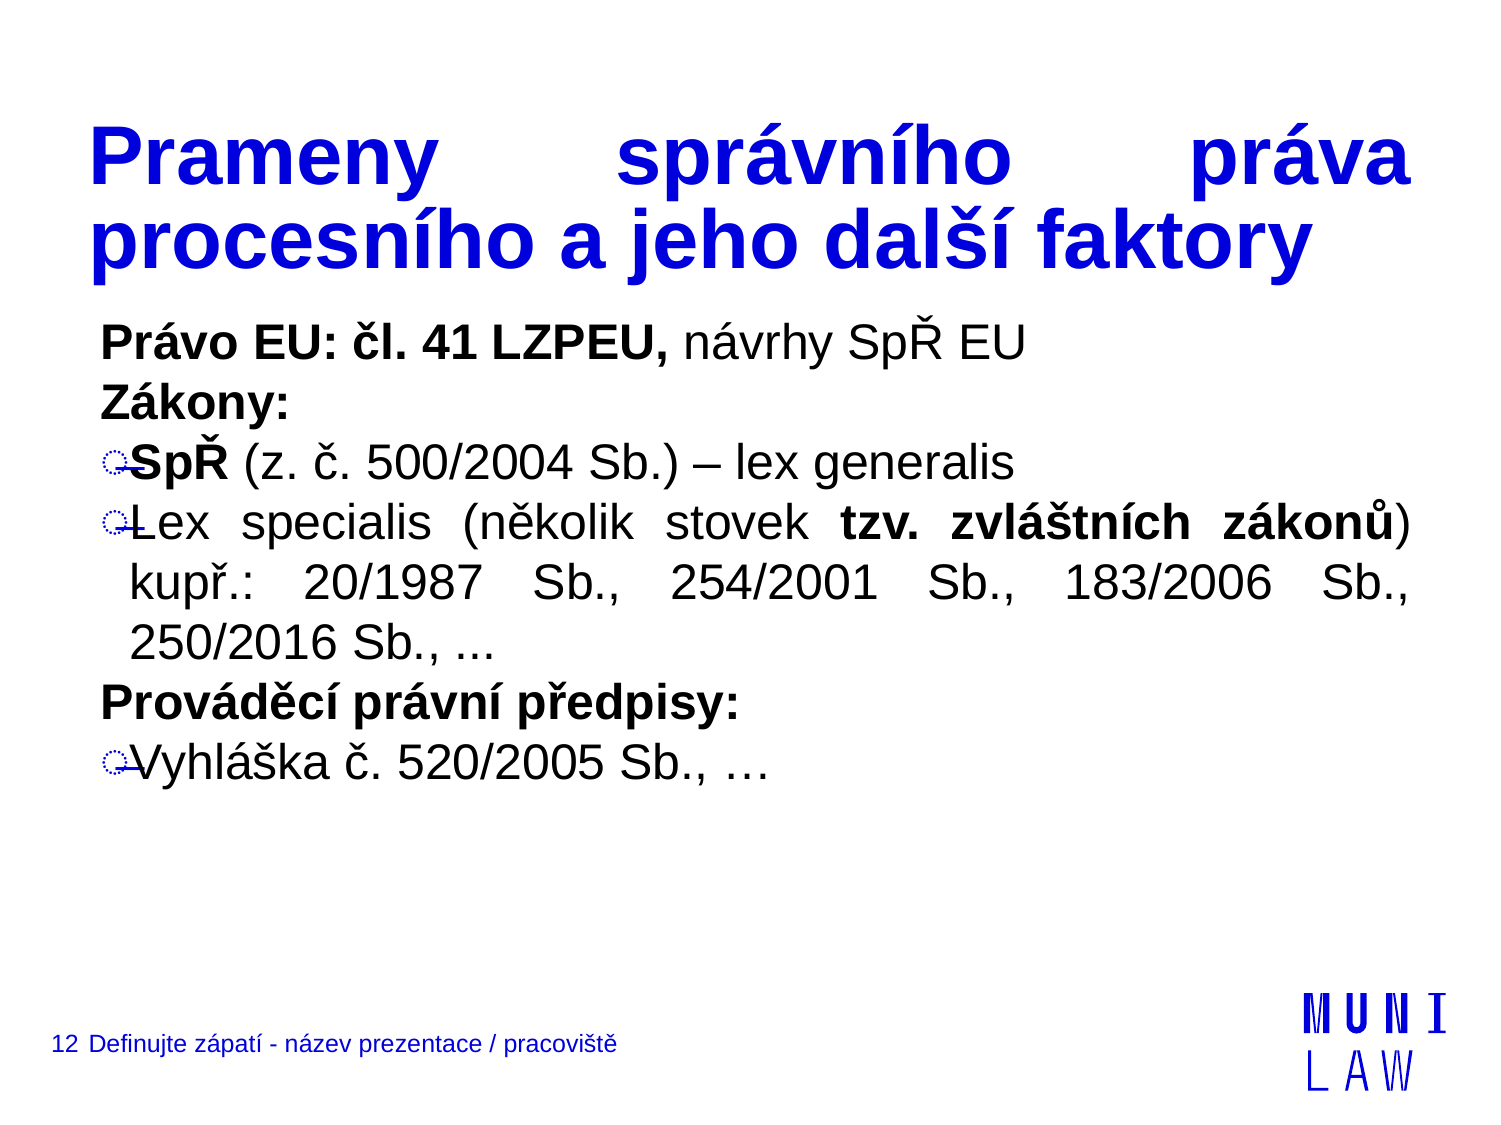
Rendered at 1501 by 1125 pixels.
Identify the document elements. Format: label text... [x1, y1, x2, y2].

title Prameny správního práva procesního a jeho další faktory [88, 118, 1412, 193]
slide_number 12 [50, 1021, 82, 1063]
footer Definujte zápatí - název prezentace / pracoviště [88, 1021, 1064, 1063]
list Právo EU: čl. 41 LZPEU, návrhy SpŘ EU Zákony: SpŘ (z. č. 500/2004 Sb.) – lex generalis Lex specialis (několik stovek tzv. zvláštních zákonů) kupř.: 20/1987 Sb., 254/2001 Sb., 183/2006 Sb., 250/2016 Sb., ... Prováděcí právní předpisy: Vyhláška č. 520/2005 Sb., … [88, 309, 1412, 957]
